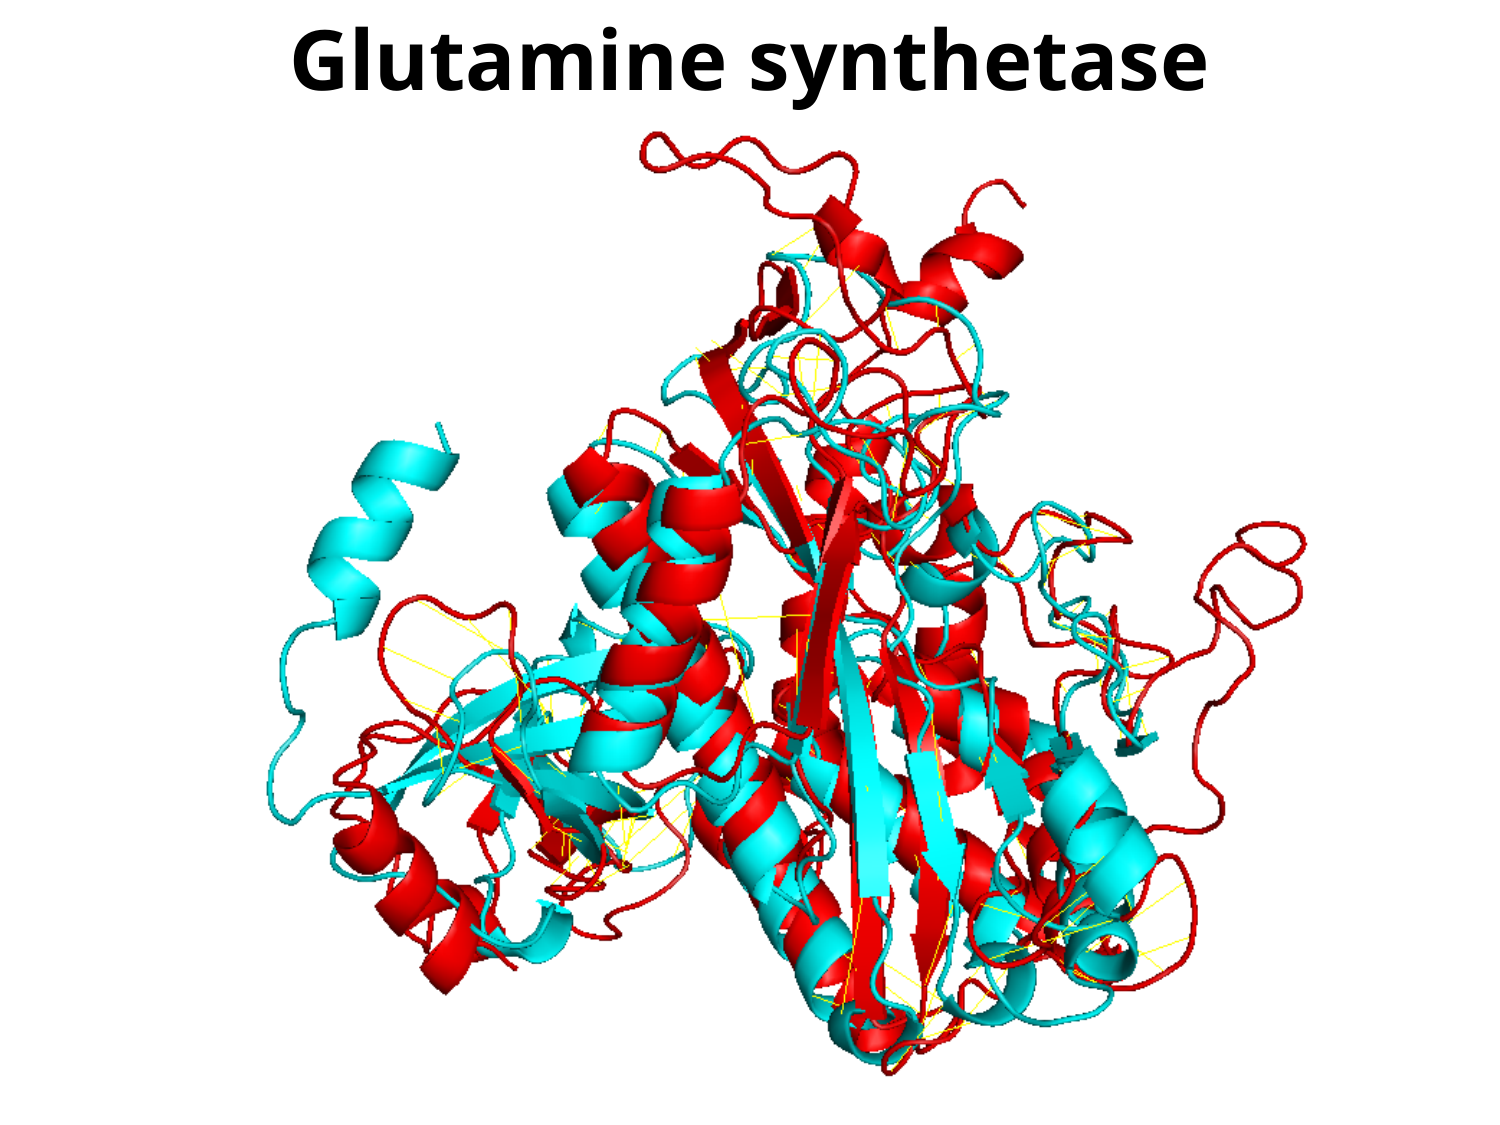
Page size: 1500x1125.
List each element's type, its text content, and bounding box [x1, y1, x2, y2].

picture [182, 102, 1375, 1106]
text_box Glutamine synthetase [0, 0, 1500, 115]
